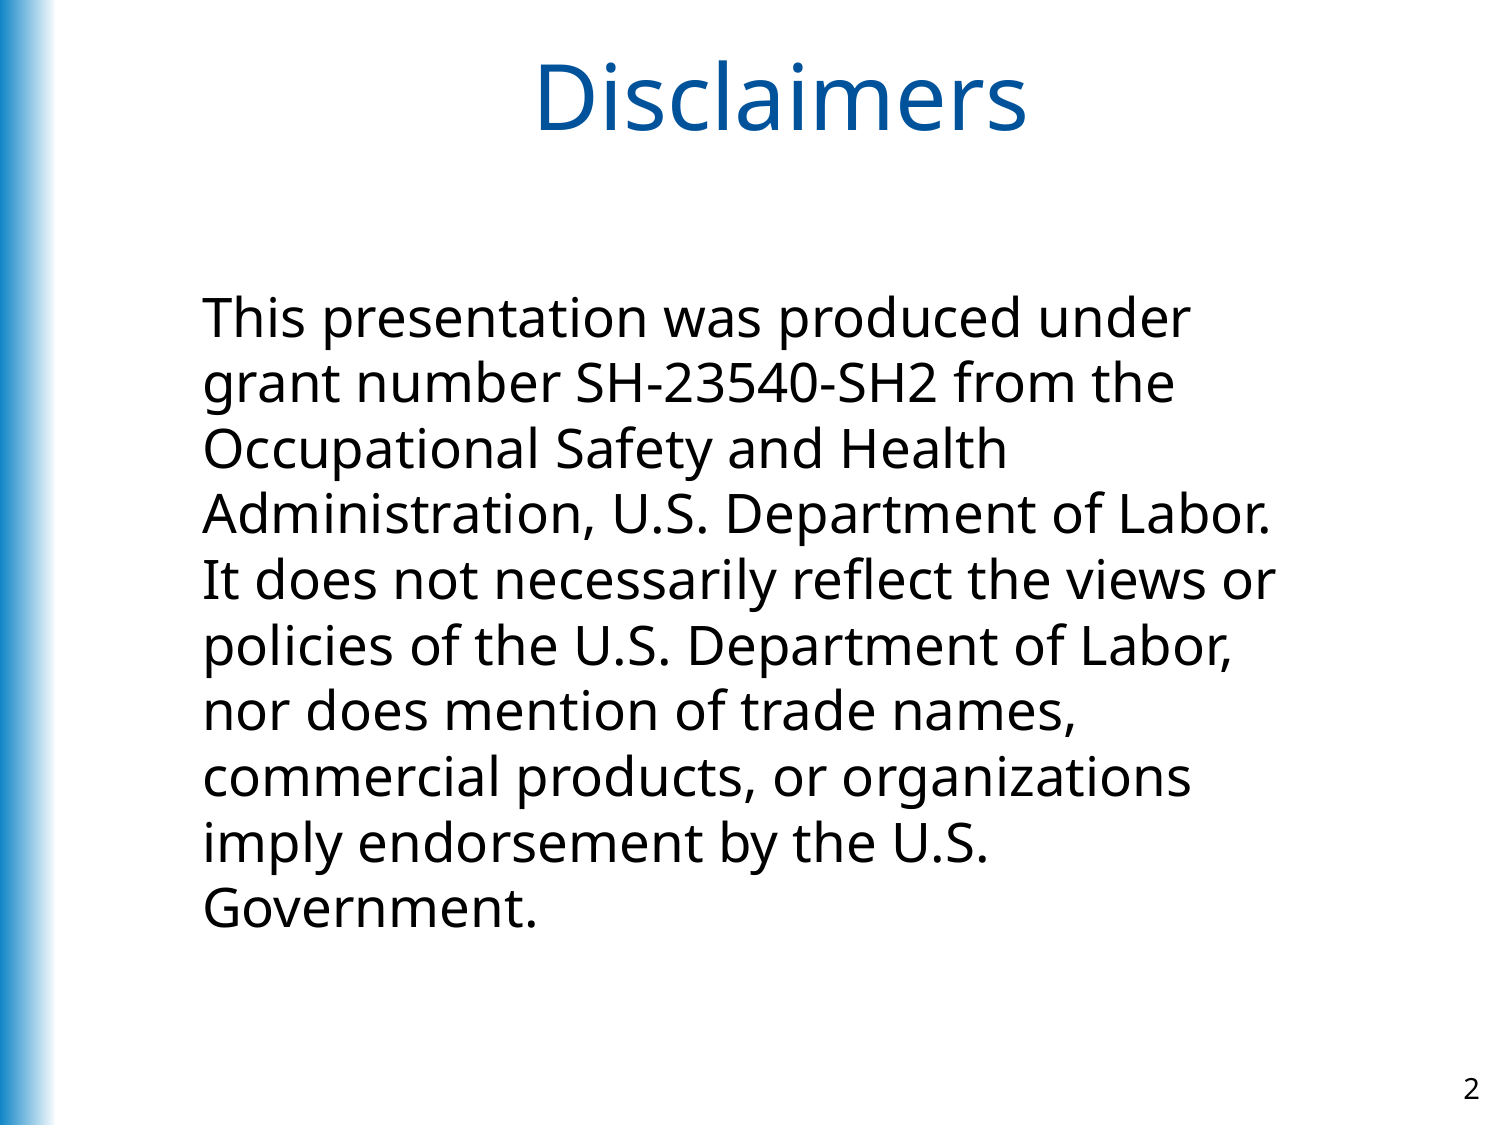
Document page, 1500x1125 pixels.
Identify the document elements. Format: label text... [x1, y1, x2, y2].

title Disclaimers [62, 0, 1500, 188]
slide_number 2 [1182, 1062, 1496, 1125]
list This presentation was produced under grant number SH-23540-SH2 from the Occupational Safety and Health Administration, U.S. Department of Labor. It does not necessarily reflect the views or policies of the U.S. Department of Labor, nor does mention of trade names, commercial products, or organizations imply endorsement by the U.S. Government. [137, 274, 1351, 951]
